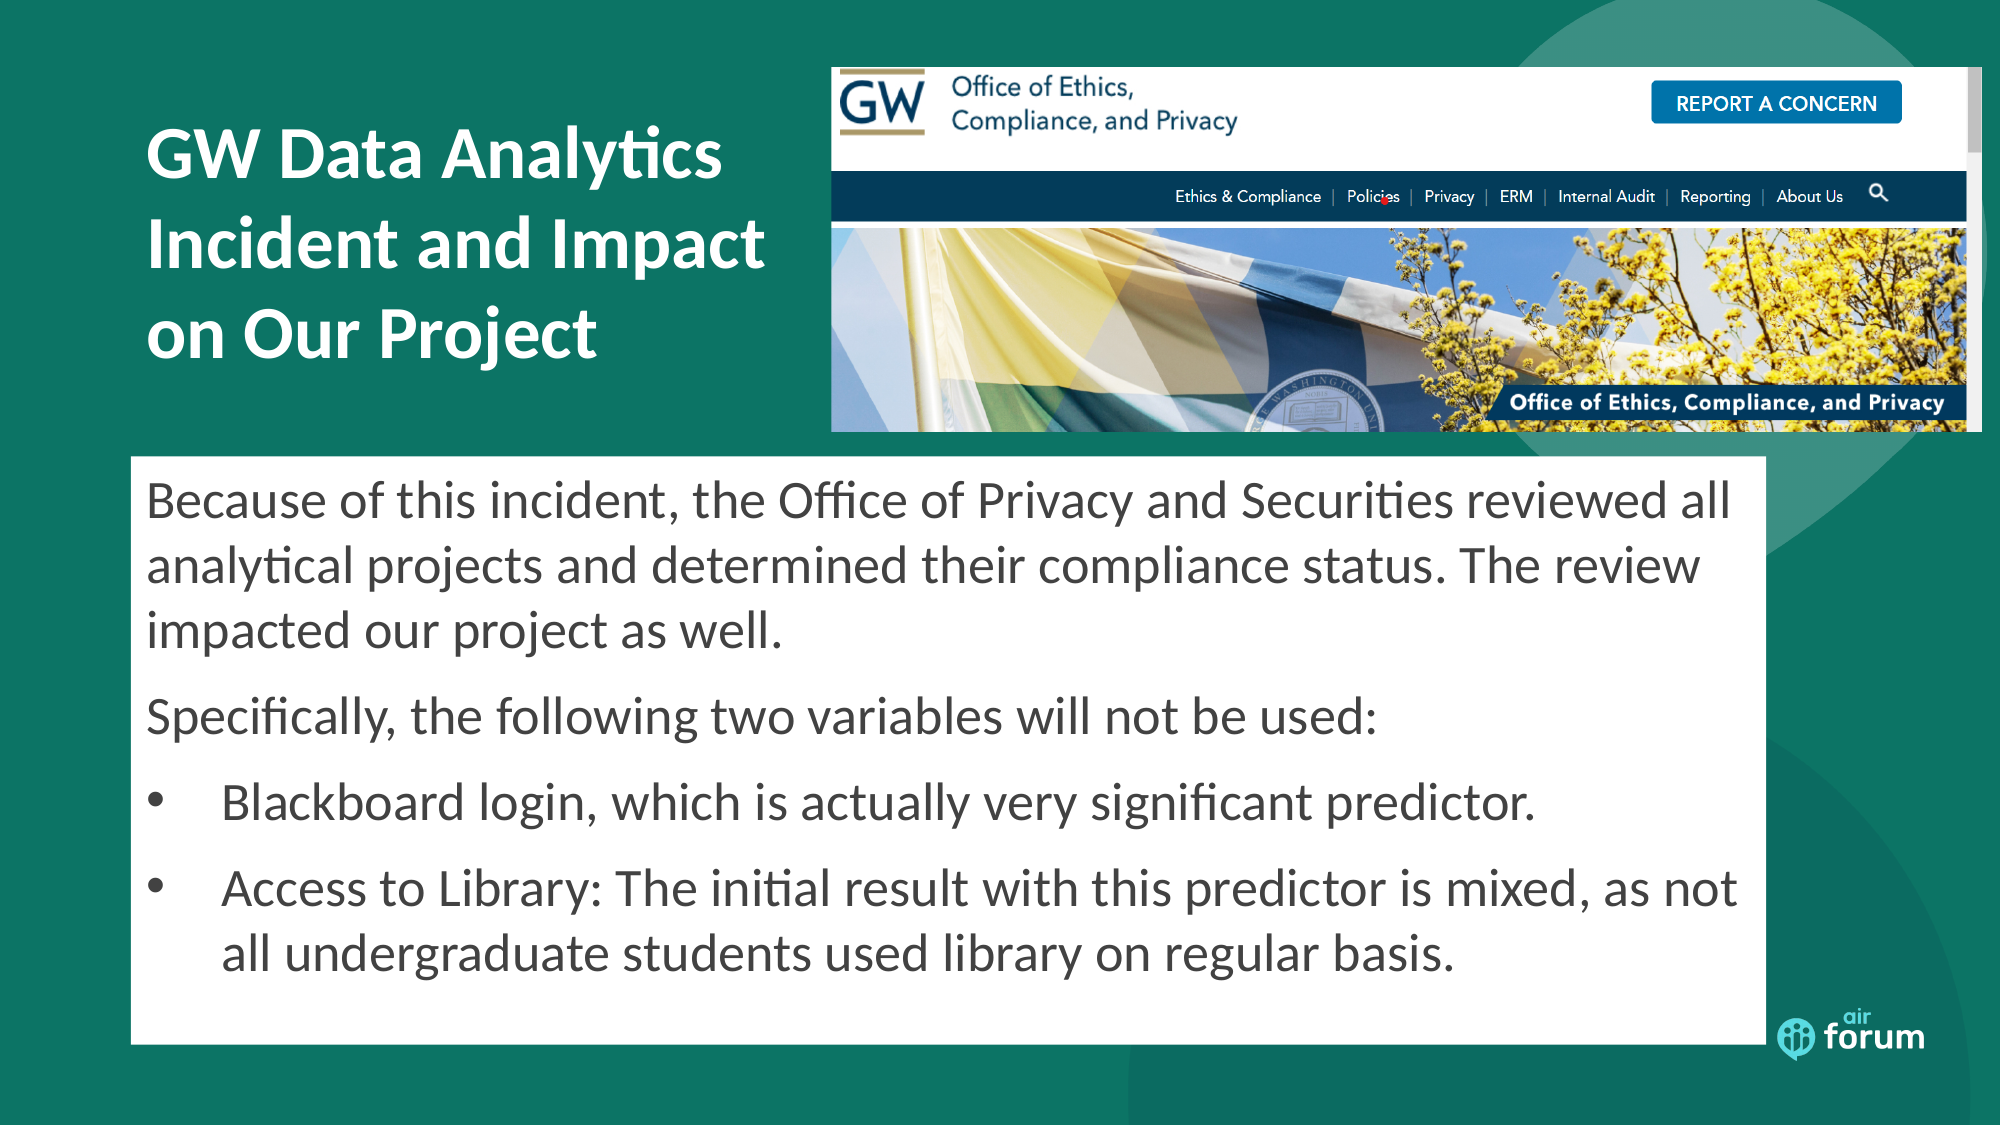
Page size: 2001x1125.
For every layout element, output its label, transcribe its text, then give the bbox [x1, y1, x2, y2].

title GW Data Analytics Incident and Impact on Our Project [130, 102, 810, 375]
picture [1697, 195, 1702, 205]
picture [1511, 191, 1515, 201]
picture [1380, 195, 1388, 204]
picture [1786, 190, 1790, 201]
picture [831, 0, 2001, 1125]
picture [1279, 190, 1283, 201]
list Because of this incident, the Office of Privacy and Securities reviewed all analytical projects and determined their compliance status. The review impacted our project as well. Specifically, the following two variables will not be used: Blackboard login, which is actually very significant predictor. Access to Library: The initial result with this predictor is mixed, as not all undergraduate students used library on regular basis. [130, 456, 1767, 1045]
picture [1869, 183, 1888, 201]
picture [1520, 191, 1524, 201]
